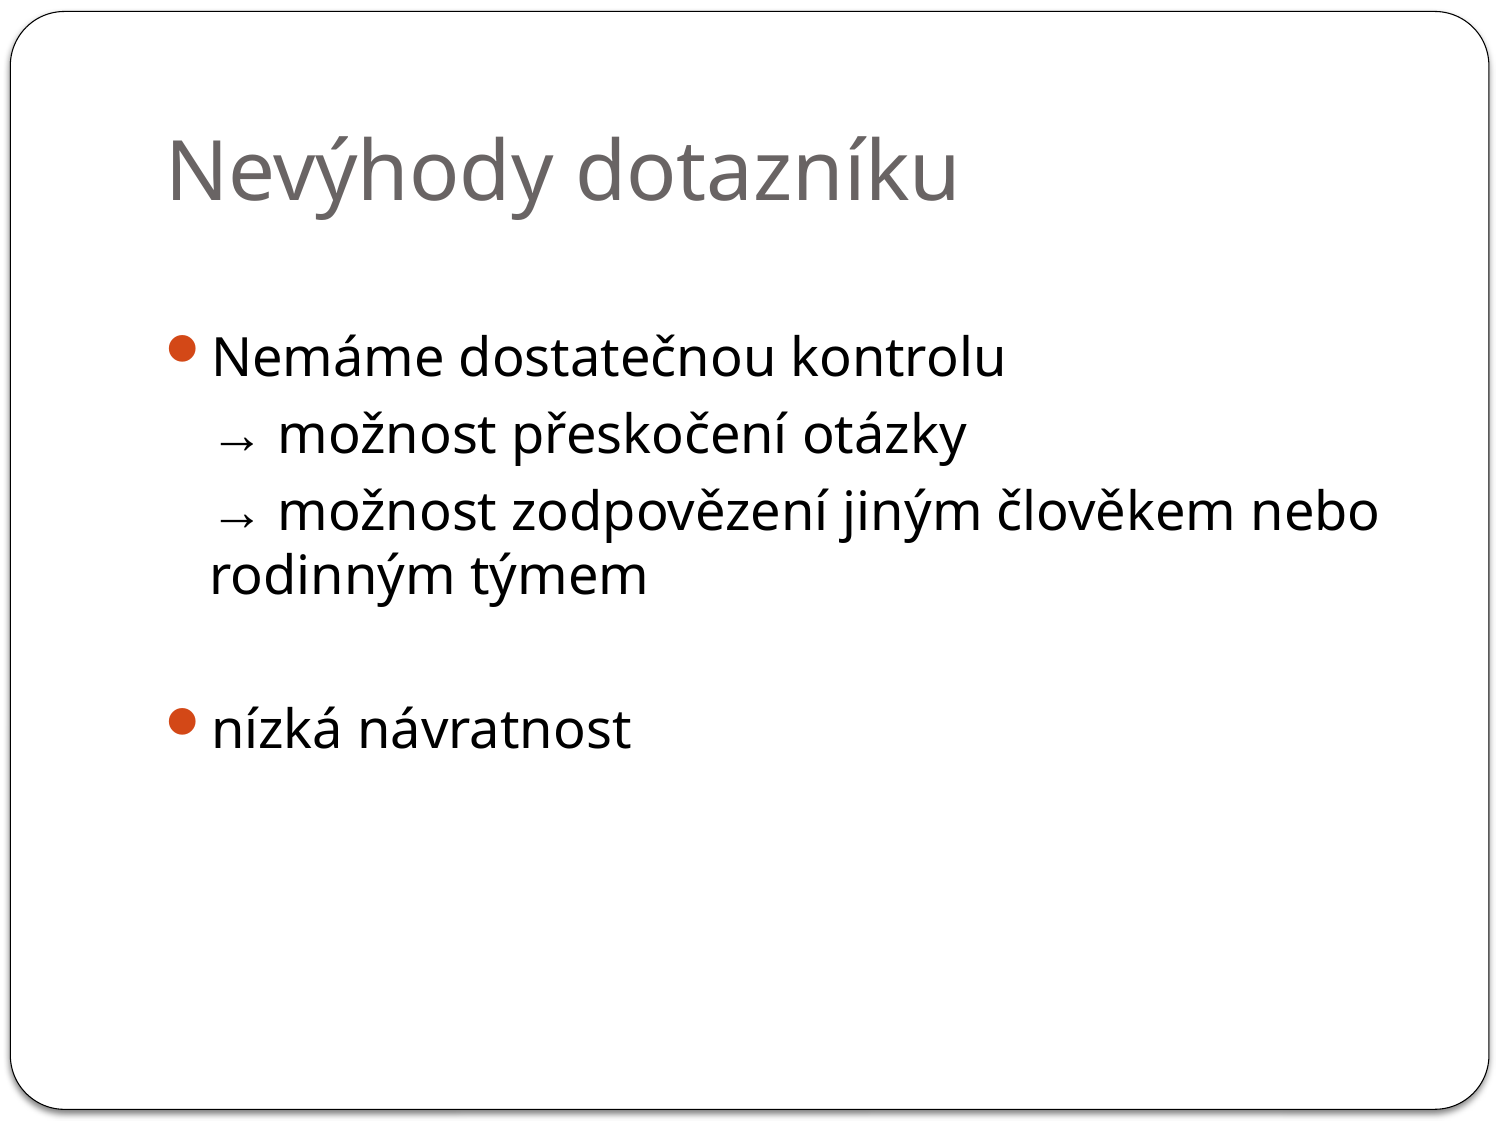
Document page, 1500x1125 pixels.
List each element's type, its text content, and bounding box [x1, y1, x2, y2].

list Nemáme dostatečnou kontrolu → možnost přeskočení otázky → možnost zodpovězení jiným člověkem nebo rodinným týmem nízká návratnost [149, 237, 1426, 988]
title Nevýhody dotazníku [149, 44, 1426, 233]
